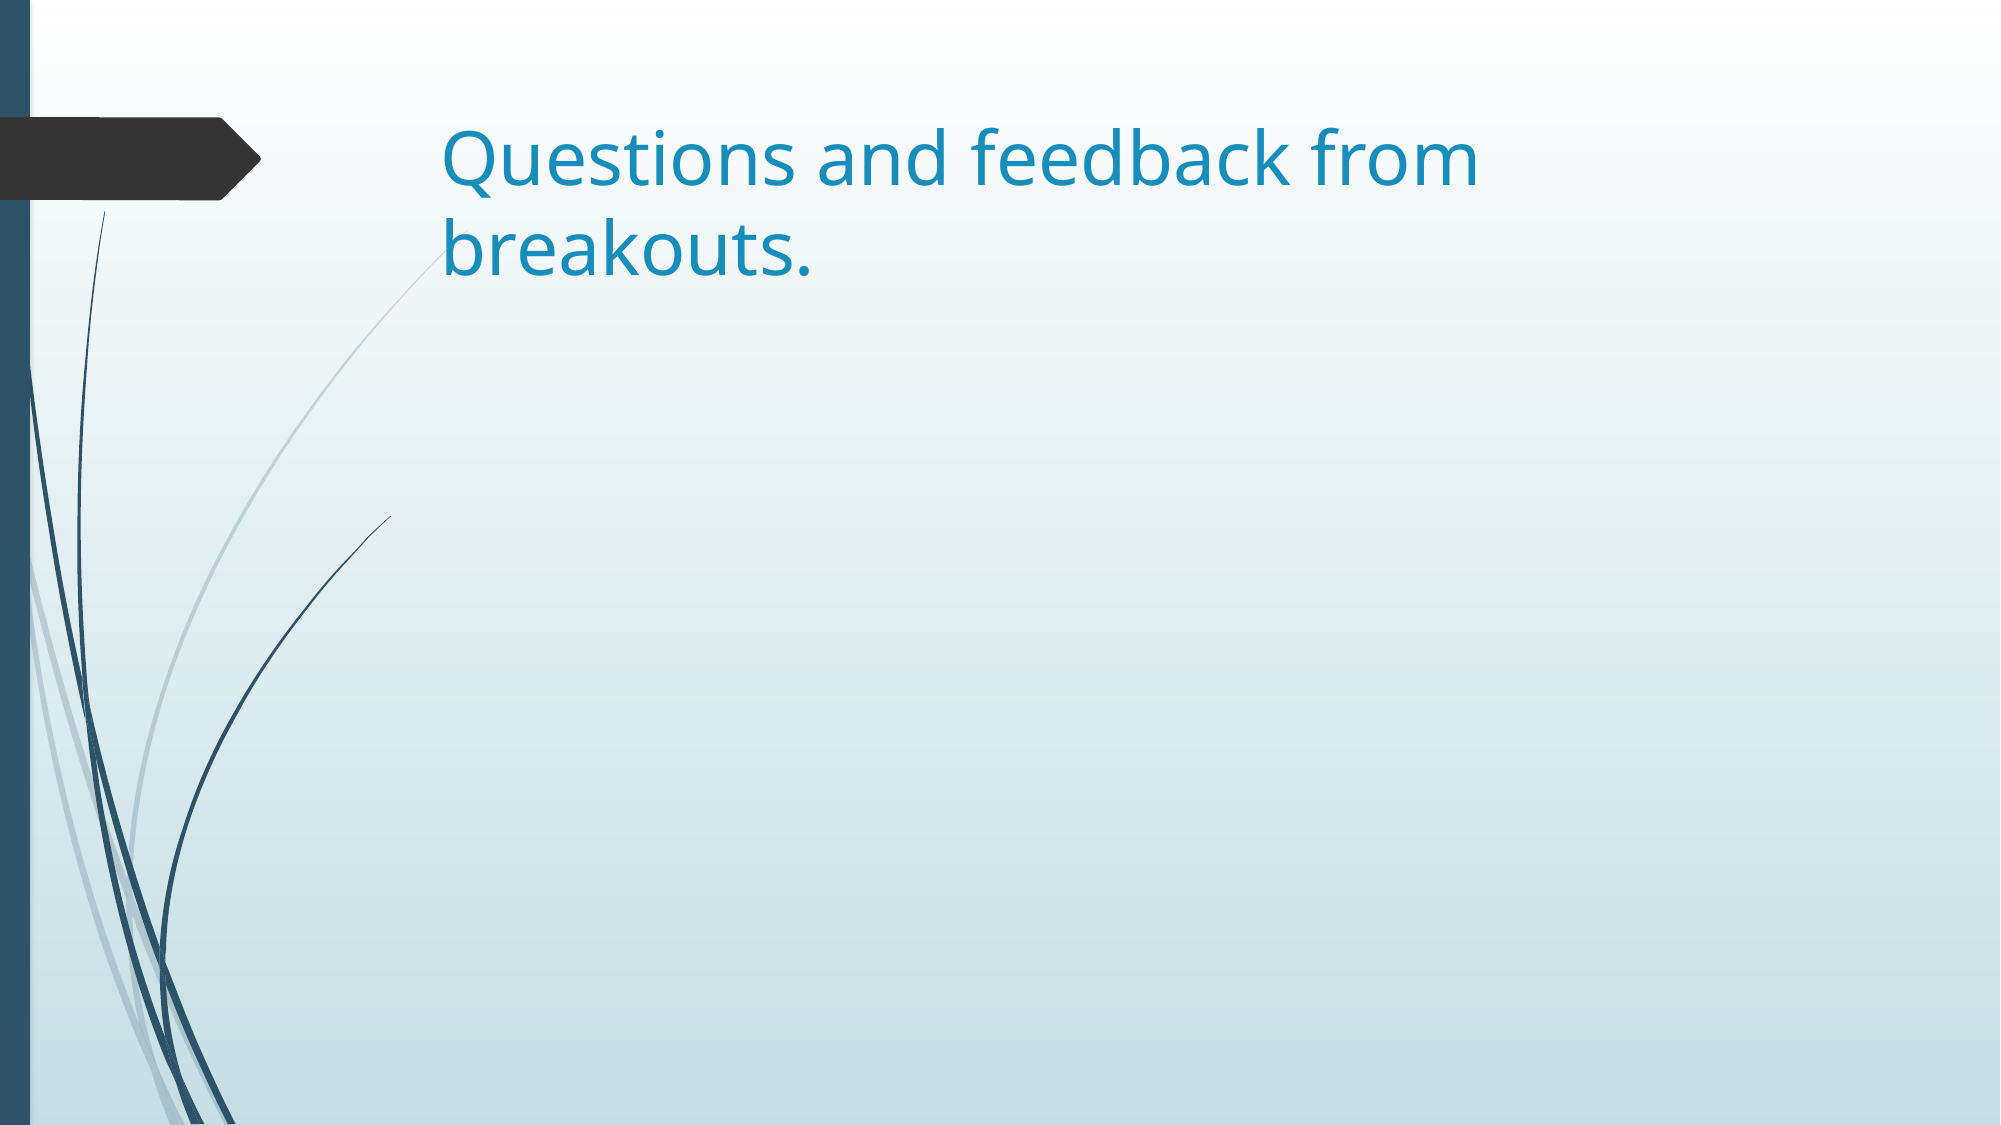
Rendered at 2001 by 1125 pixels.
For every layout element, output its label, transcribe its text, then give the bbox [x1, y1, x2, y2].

title Questions and feedback from breakouts. [425, 102, 1888, 313]
